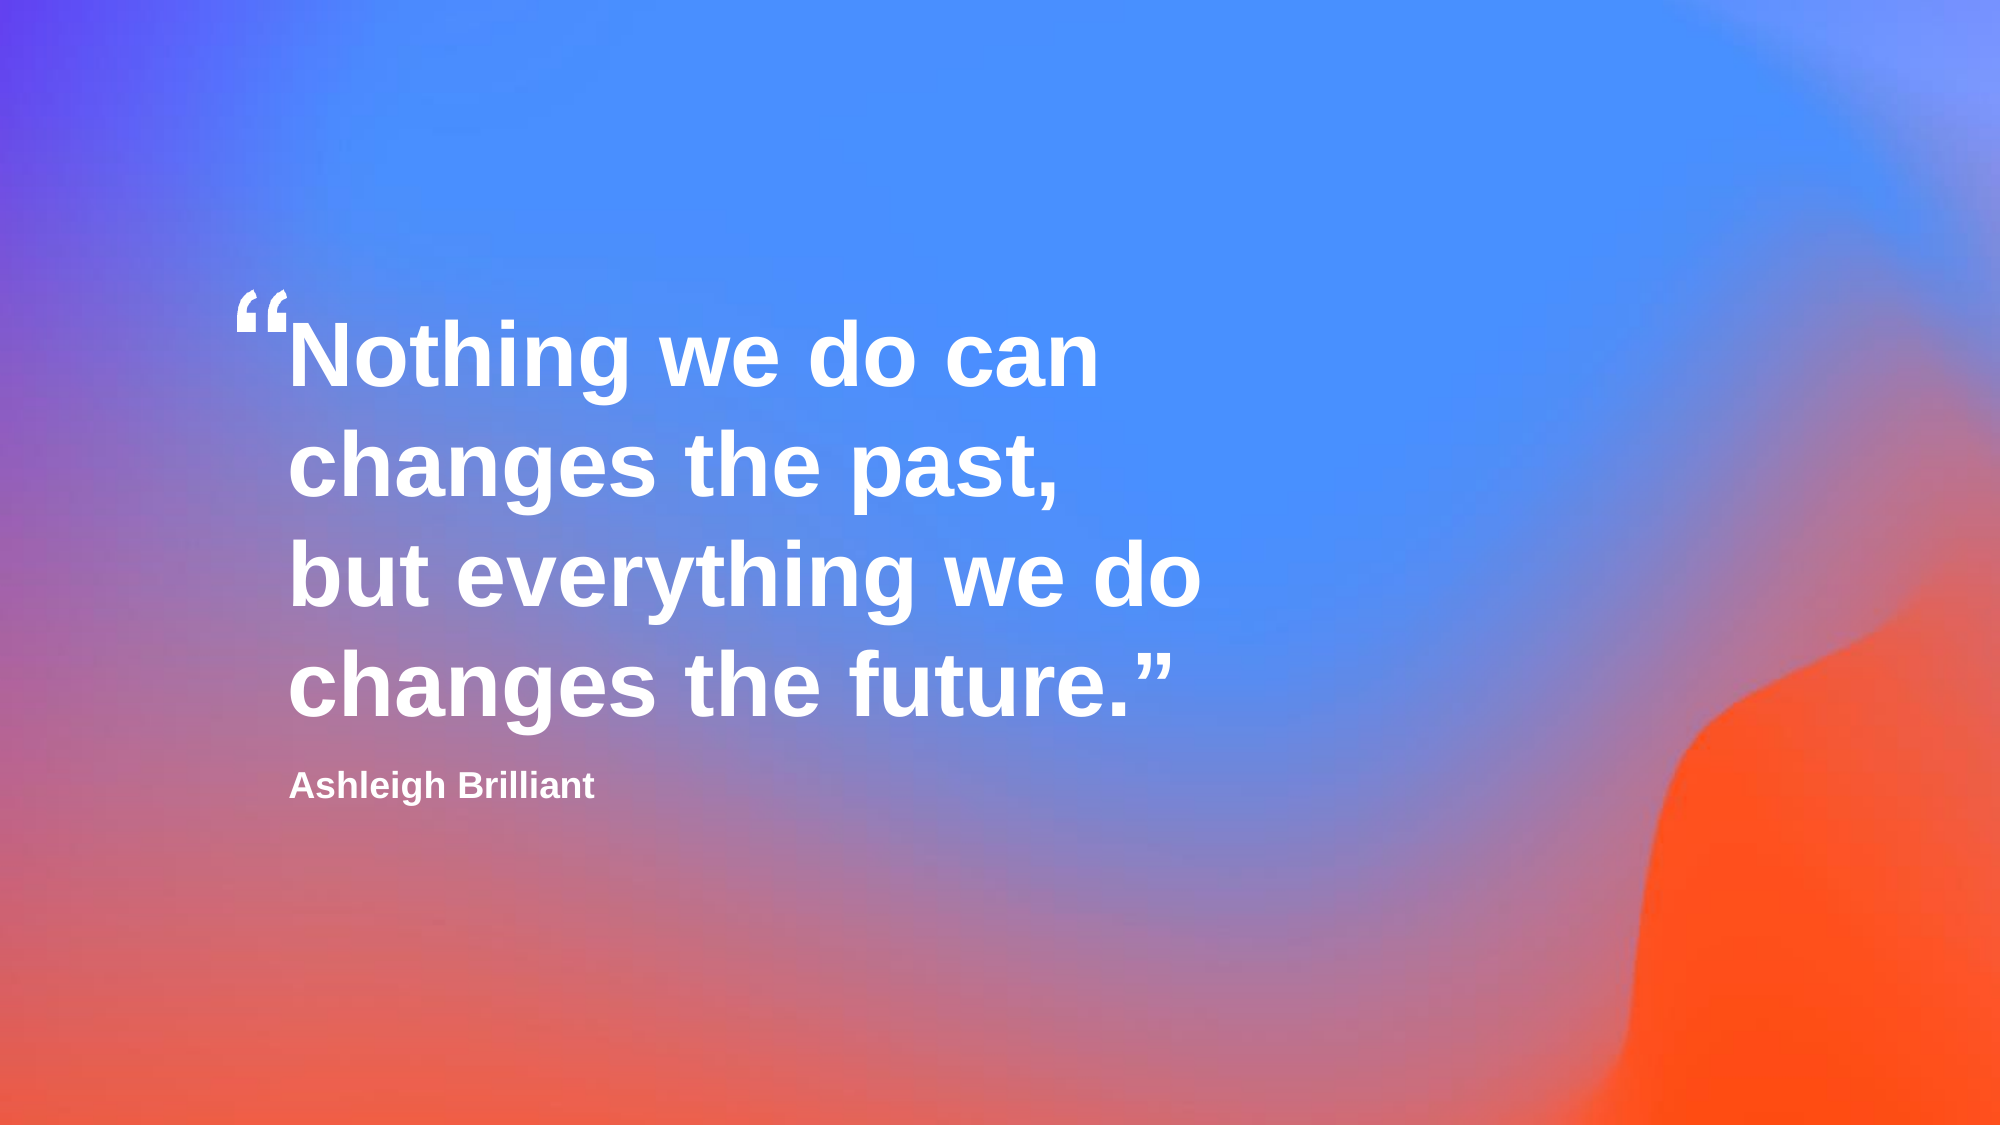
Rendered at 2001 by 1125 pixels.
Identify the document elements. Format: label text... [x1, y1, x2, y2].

picture [0, 0, 2000, 1125]
text_box Ashleigh Brilliant [286, 759, 599, 807]
text_box Nothing we do can changes the past, but everything we do changes the future.” [285, 292, 1207, 735]
